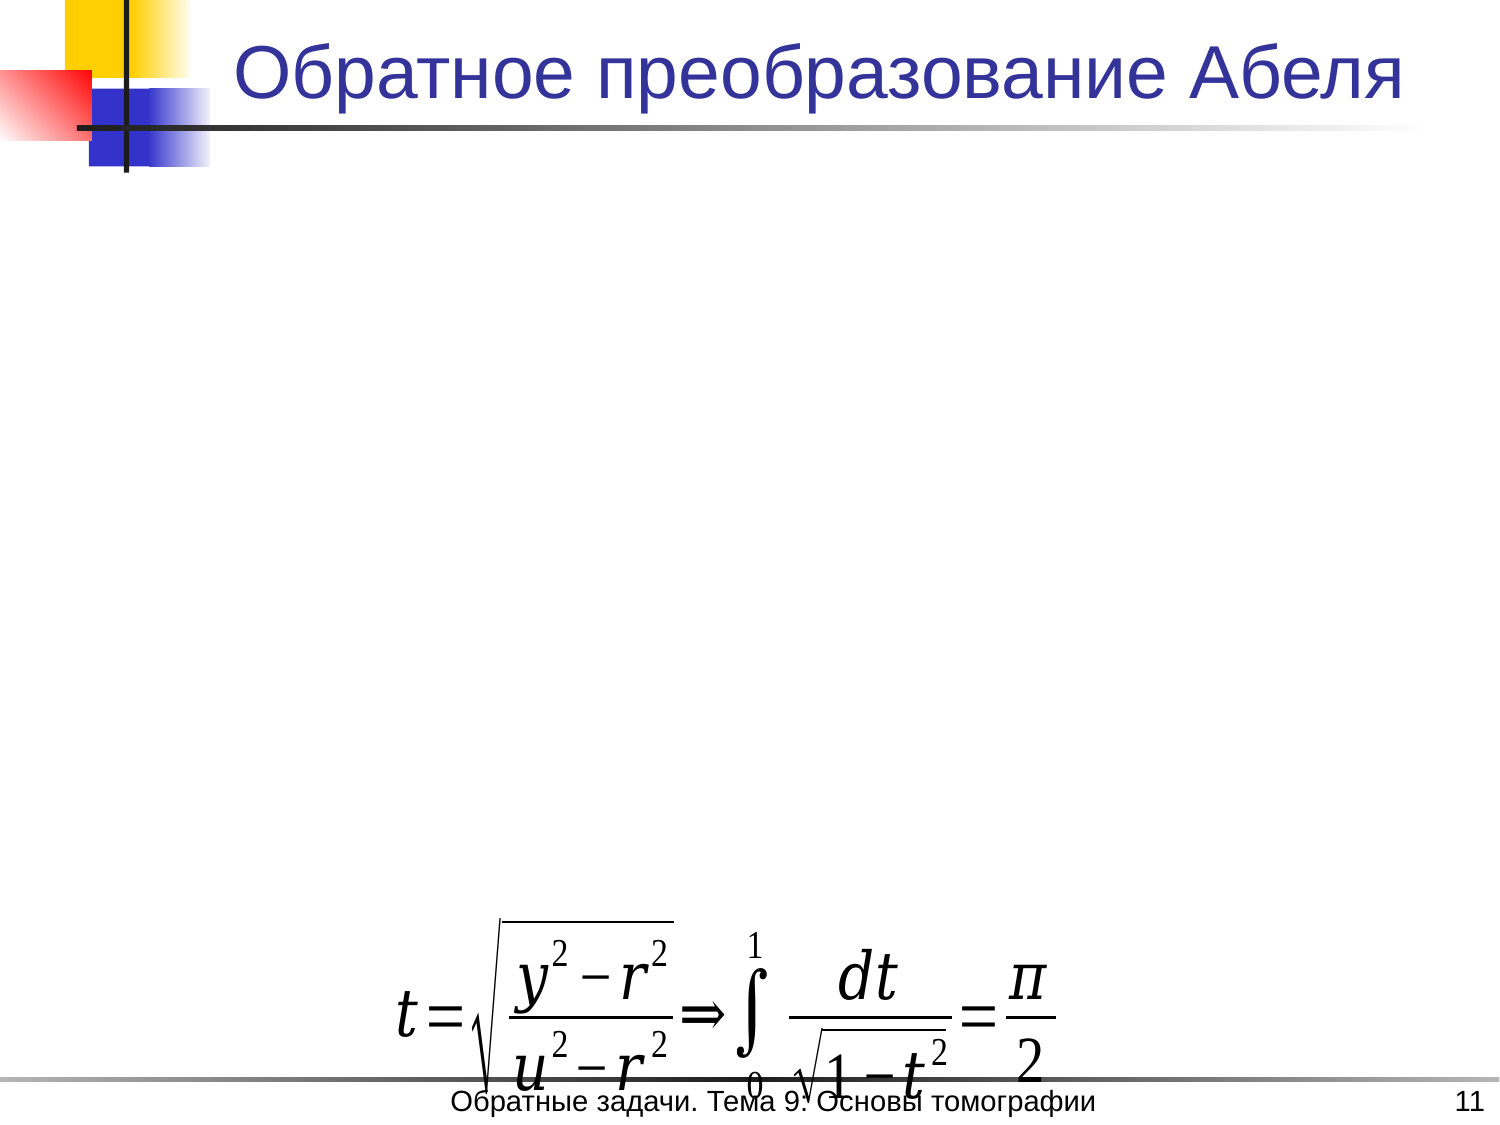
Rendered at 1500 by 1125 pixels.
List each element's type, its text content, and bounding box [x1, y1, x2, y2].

footer Обратные задачи. Тема 9: Основы томографии [253, 1070, 1294, 1125]
title Обратное преобразование Абеля [218, 0, 1474, 122]
slide_number 11 [1340, 1070, 1500, 1125]
